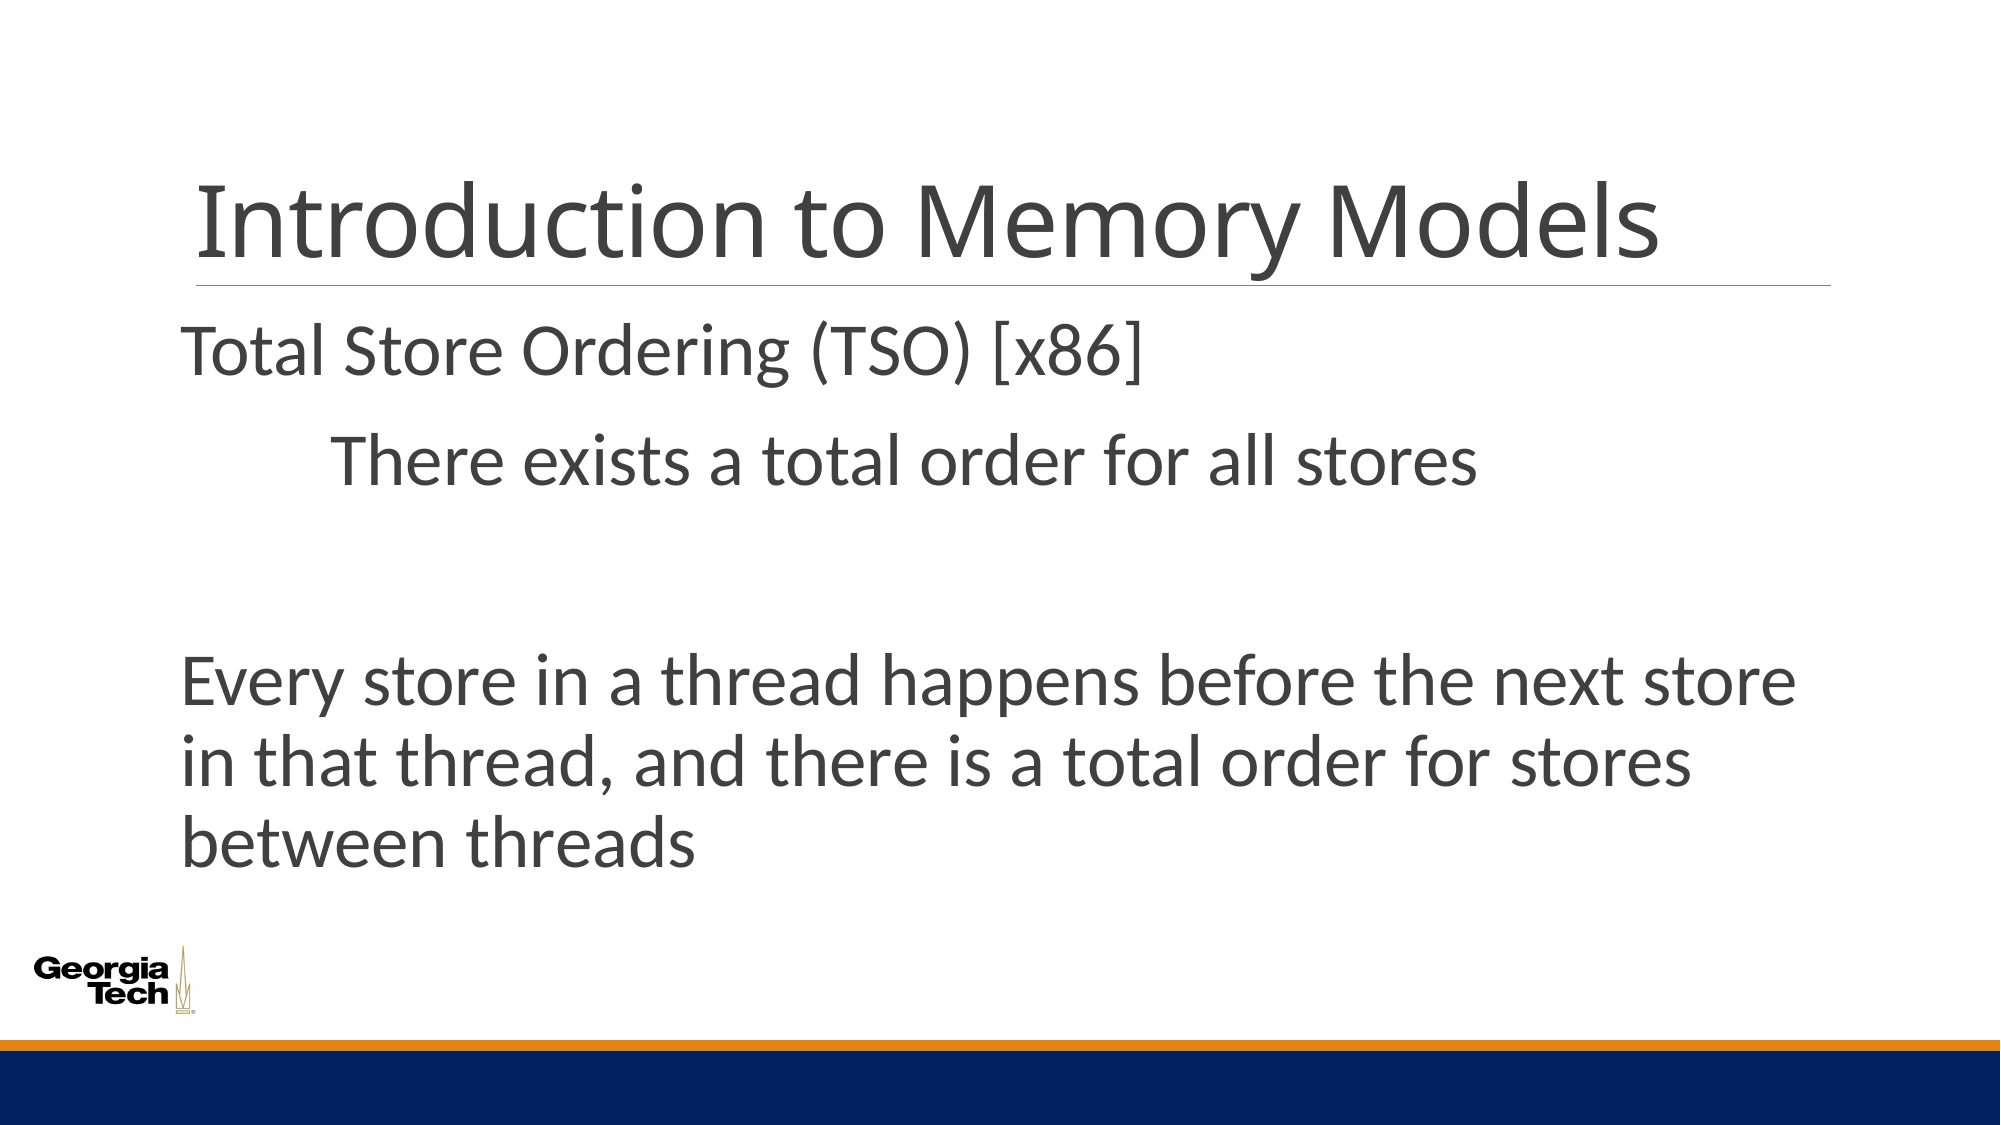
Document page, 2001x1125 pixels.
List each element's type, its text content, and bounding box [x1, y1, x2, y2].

title Introduction to Memory Models [180, 47, 1830, 285]
picture [22, 936, 211, 1025]
list Total Store Ordering (TSO) [x86] There exists a total order for all stores Every store in a thread happens before the next store in that thread, and there is a total order for stores between threads [180, 302, 1830, 936]
